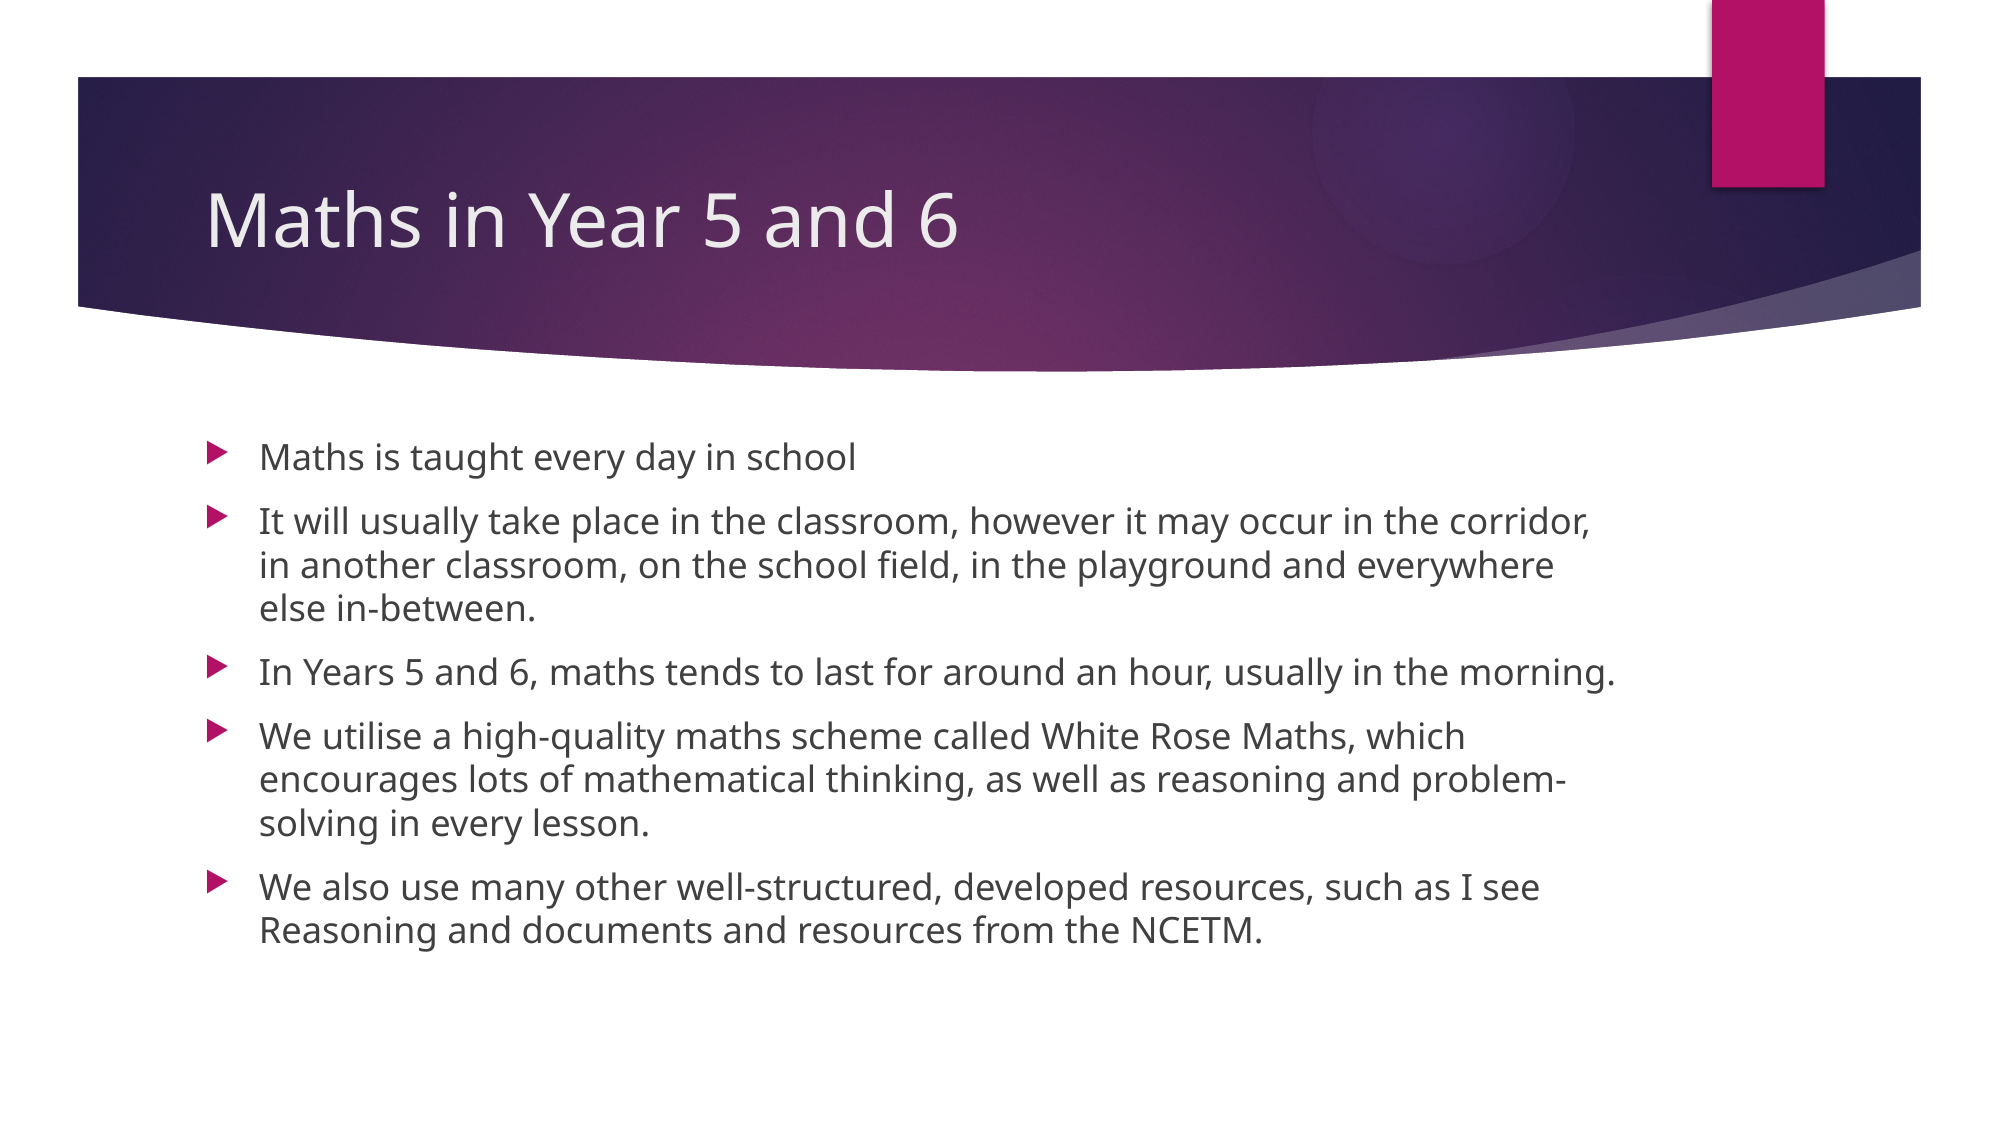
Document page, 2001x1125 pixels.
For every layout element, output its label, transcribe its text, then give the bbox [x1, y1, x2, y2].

title Maths in Year 5 and 6 [189, 159, 1627, 276]
list Maths is taught every day in school It will usually take place in the classroom, however it may occur in the corridor, in another classroom, on the school field, in the playground and everywhere else in-between. In Years 5 and 6, maths tends to last for around an hour, usually in the morning. We utilise a high-quality maths scheme called White Rose Maths, which encourages lots of mathematical thinking, as well as reasoning and problem-solving in every lesson. We also use many other well-structured, developed resources, such as I see Reasoning and documents and resources from the NCETM. [189, 427, 1638, 988]
